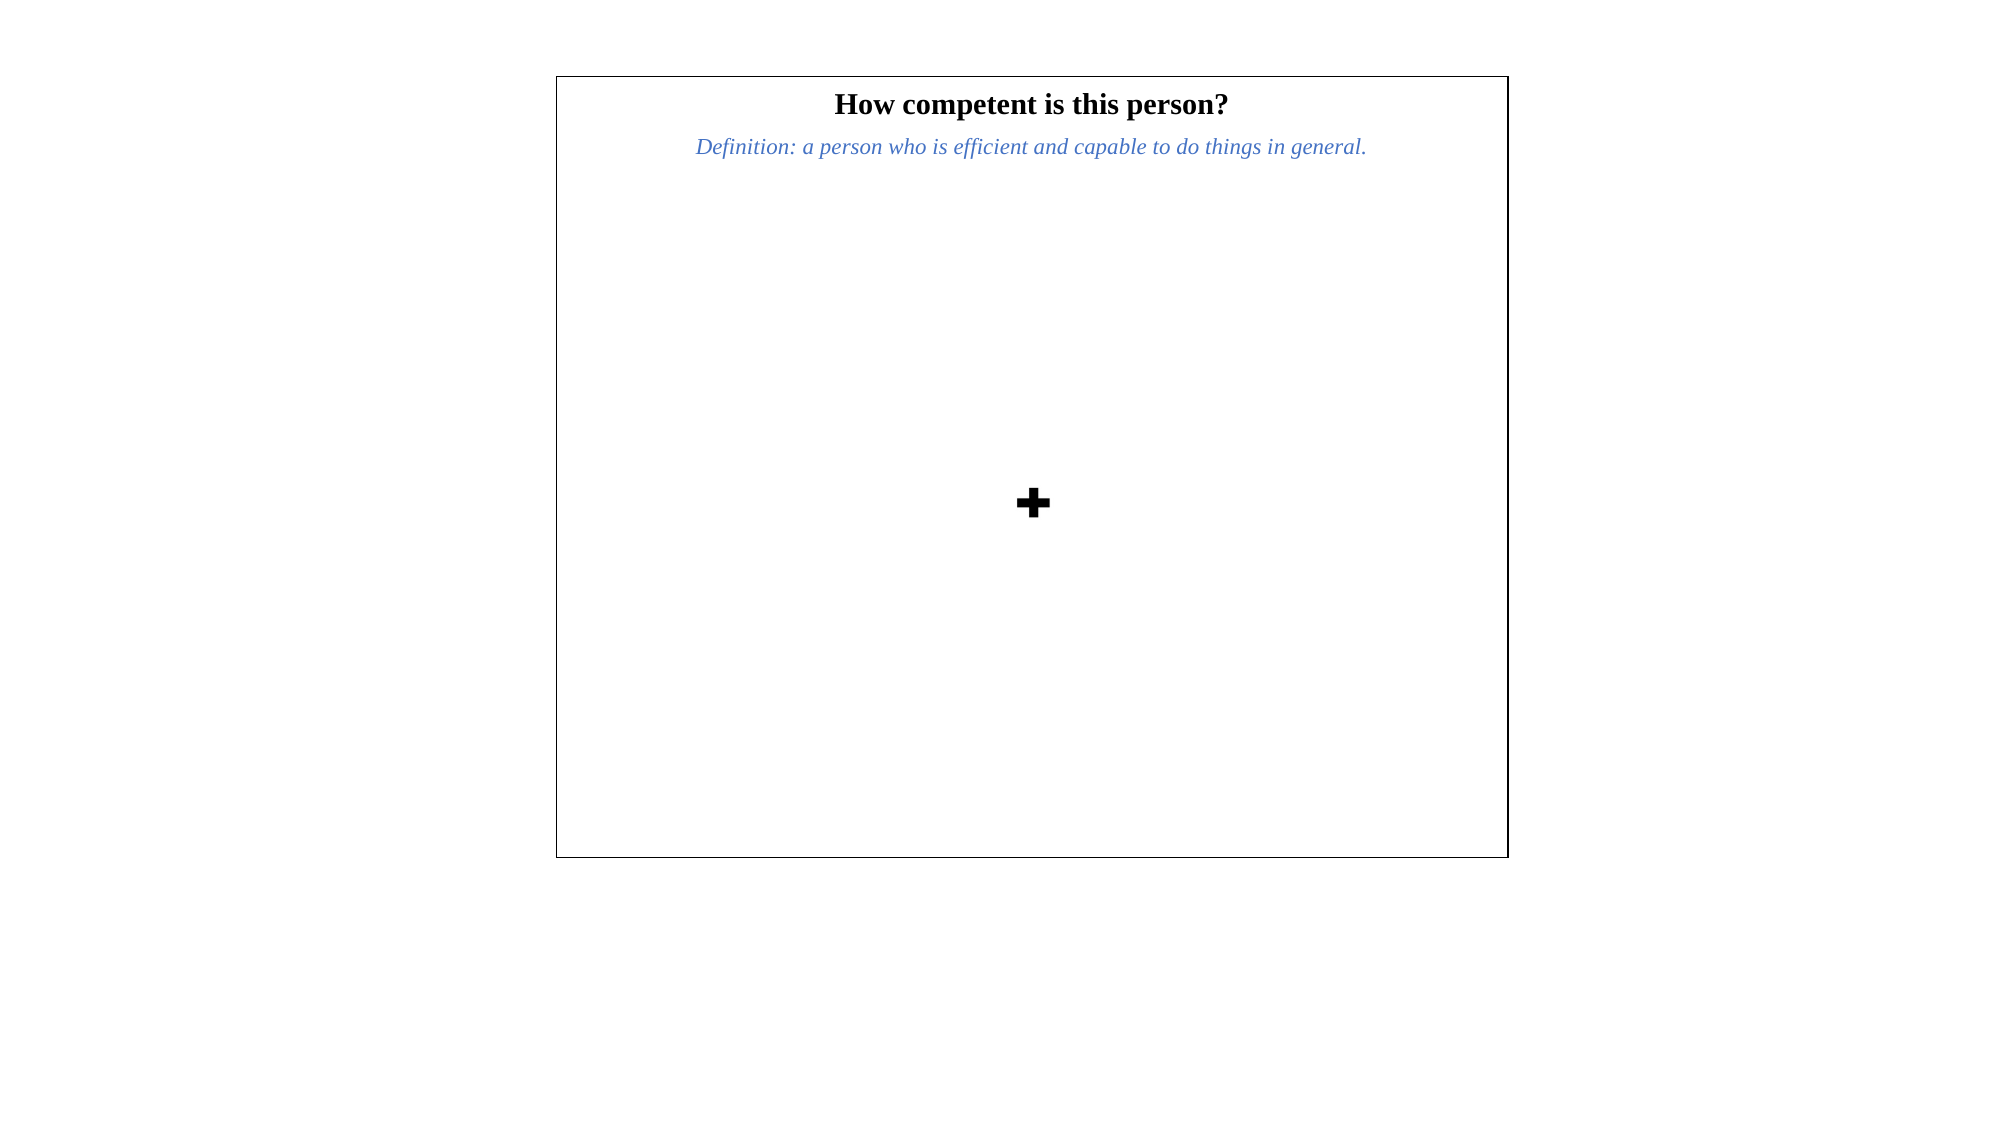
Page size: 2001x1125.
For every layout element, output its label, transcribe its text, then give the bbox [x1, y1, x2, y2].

text_box [555, 76, 1509, 859]
picture [792, 262, 1273, 743]
text_box Definition: a person who is efficient and capable to do things in general. [574, 124, 1490, 167]
text_box How competent is this person? [819, 76, 1245, 124]
